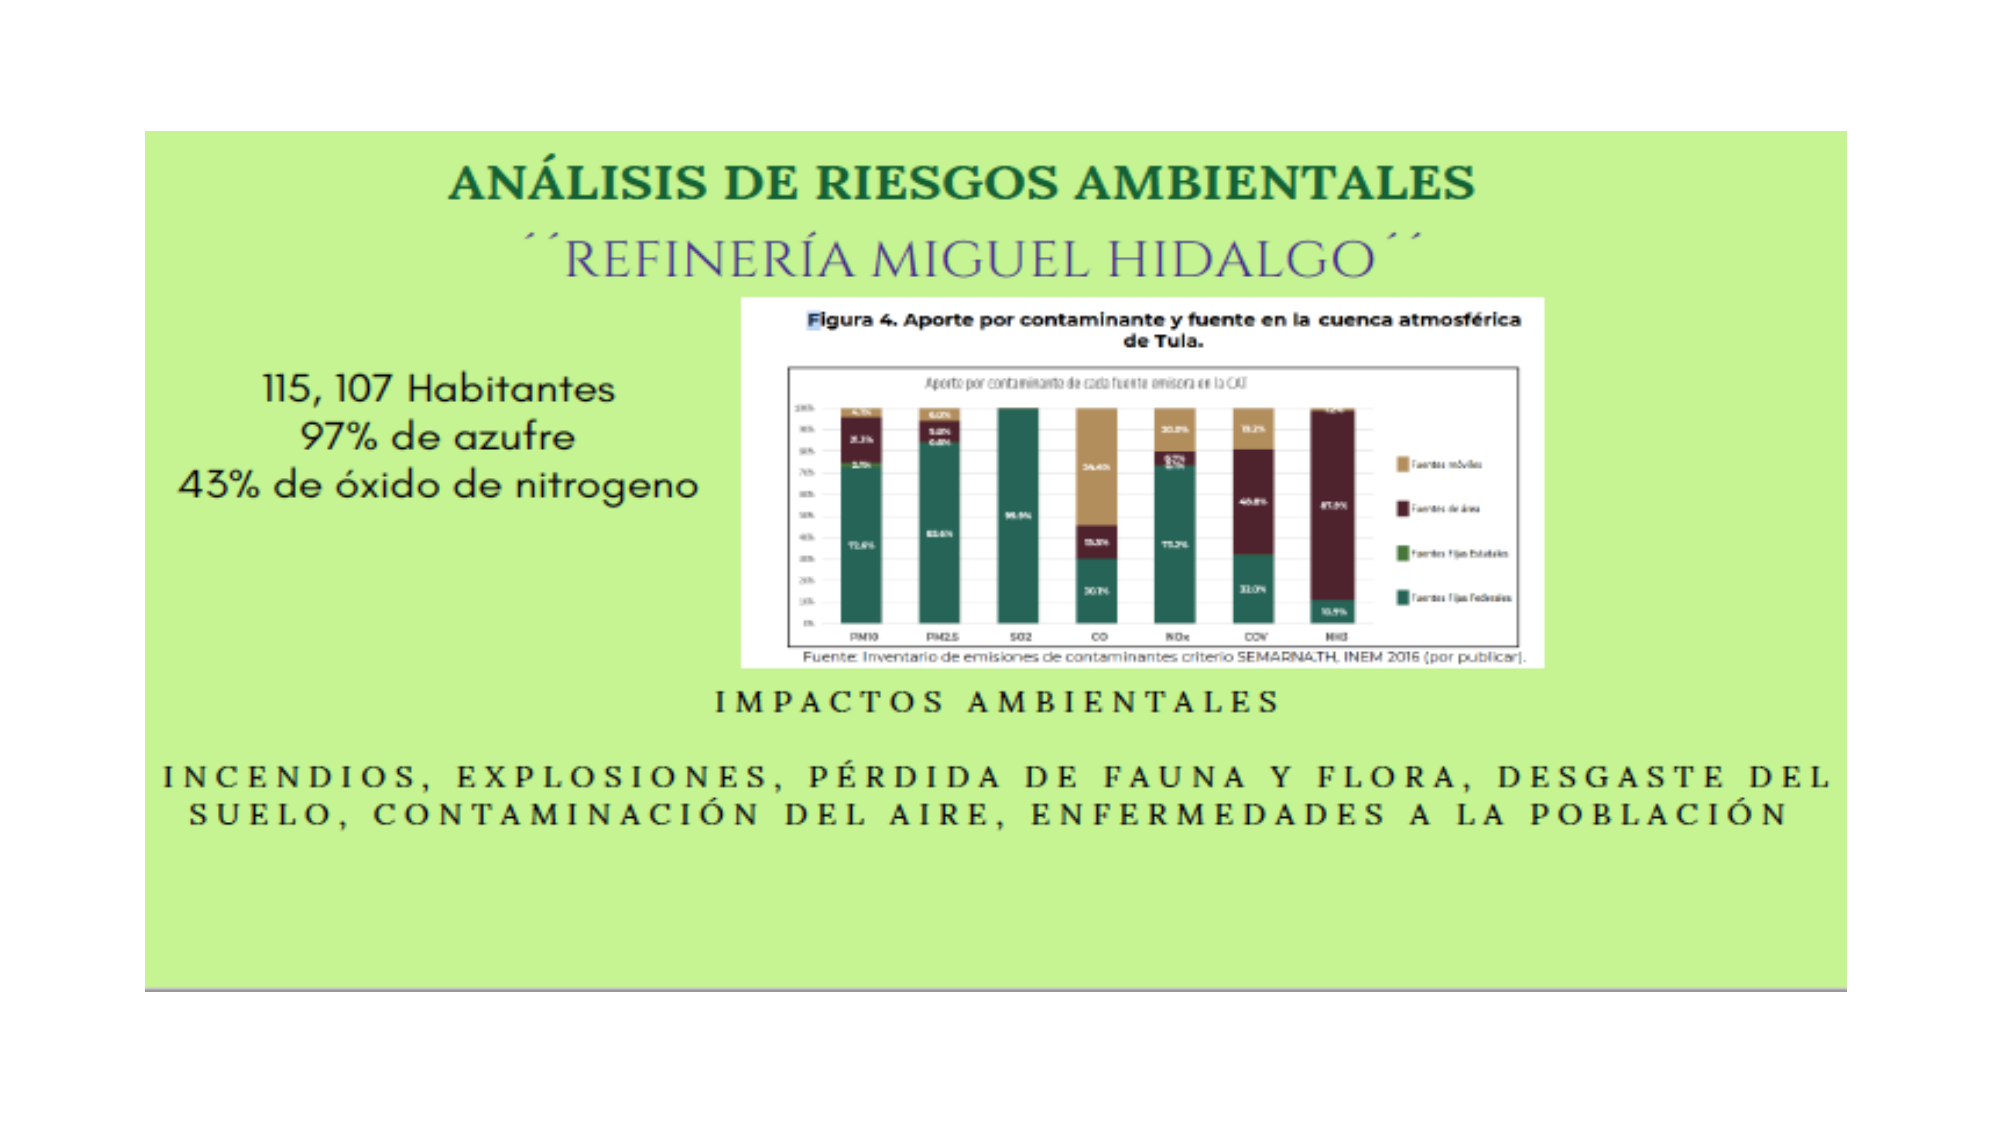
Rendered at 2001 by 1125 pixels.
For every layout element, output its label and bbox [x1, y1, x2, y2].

picture [145, 130, 1848, 992]
